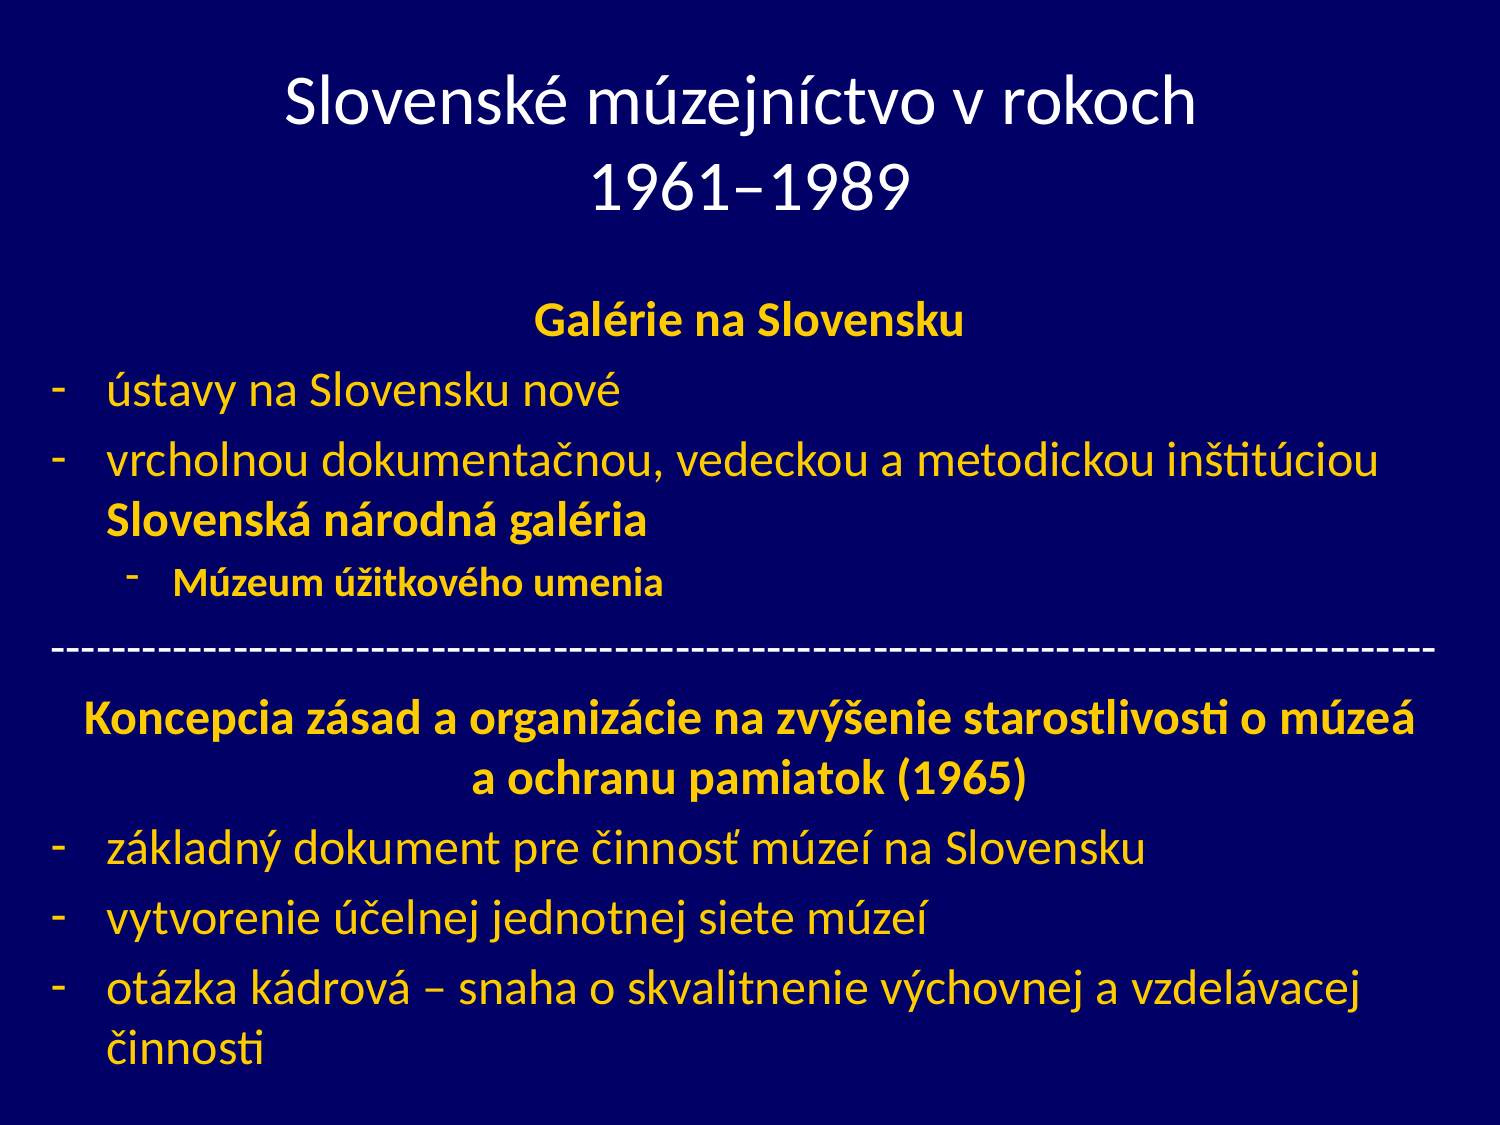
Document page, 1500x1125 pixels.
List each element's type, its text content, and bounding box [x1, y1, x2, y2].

title Slovenské múzejníctvo v rokoch 1961–1989 [75, 45, 1425, 233]
list Galérie na Slovensku ústavy na Slovensku nové vrcholnou dokumentačnou, vedeckou a metodickou inštitúciou Slovenská národná galéria Múzeum úžitkového umenia ------------------------------------------------------------------------------------------- Koncepcia zásad a organizácie na zvýšenie starostlivosti o múzeá a ochranu pamiatok (1965) základný dokument pre činnosť múzeí na Slovensku vytvorenie účelnej jednotnej siete múzeí otázka kádrová – snaha o skvalitnenie výchovnej a vzdelávacej činnosti [35, 278, 1465, 1106]
